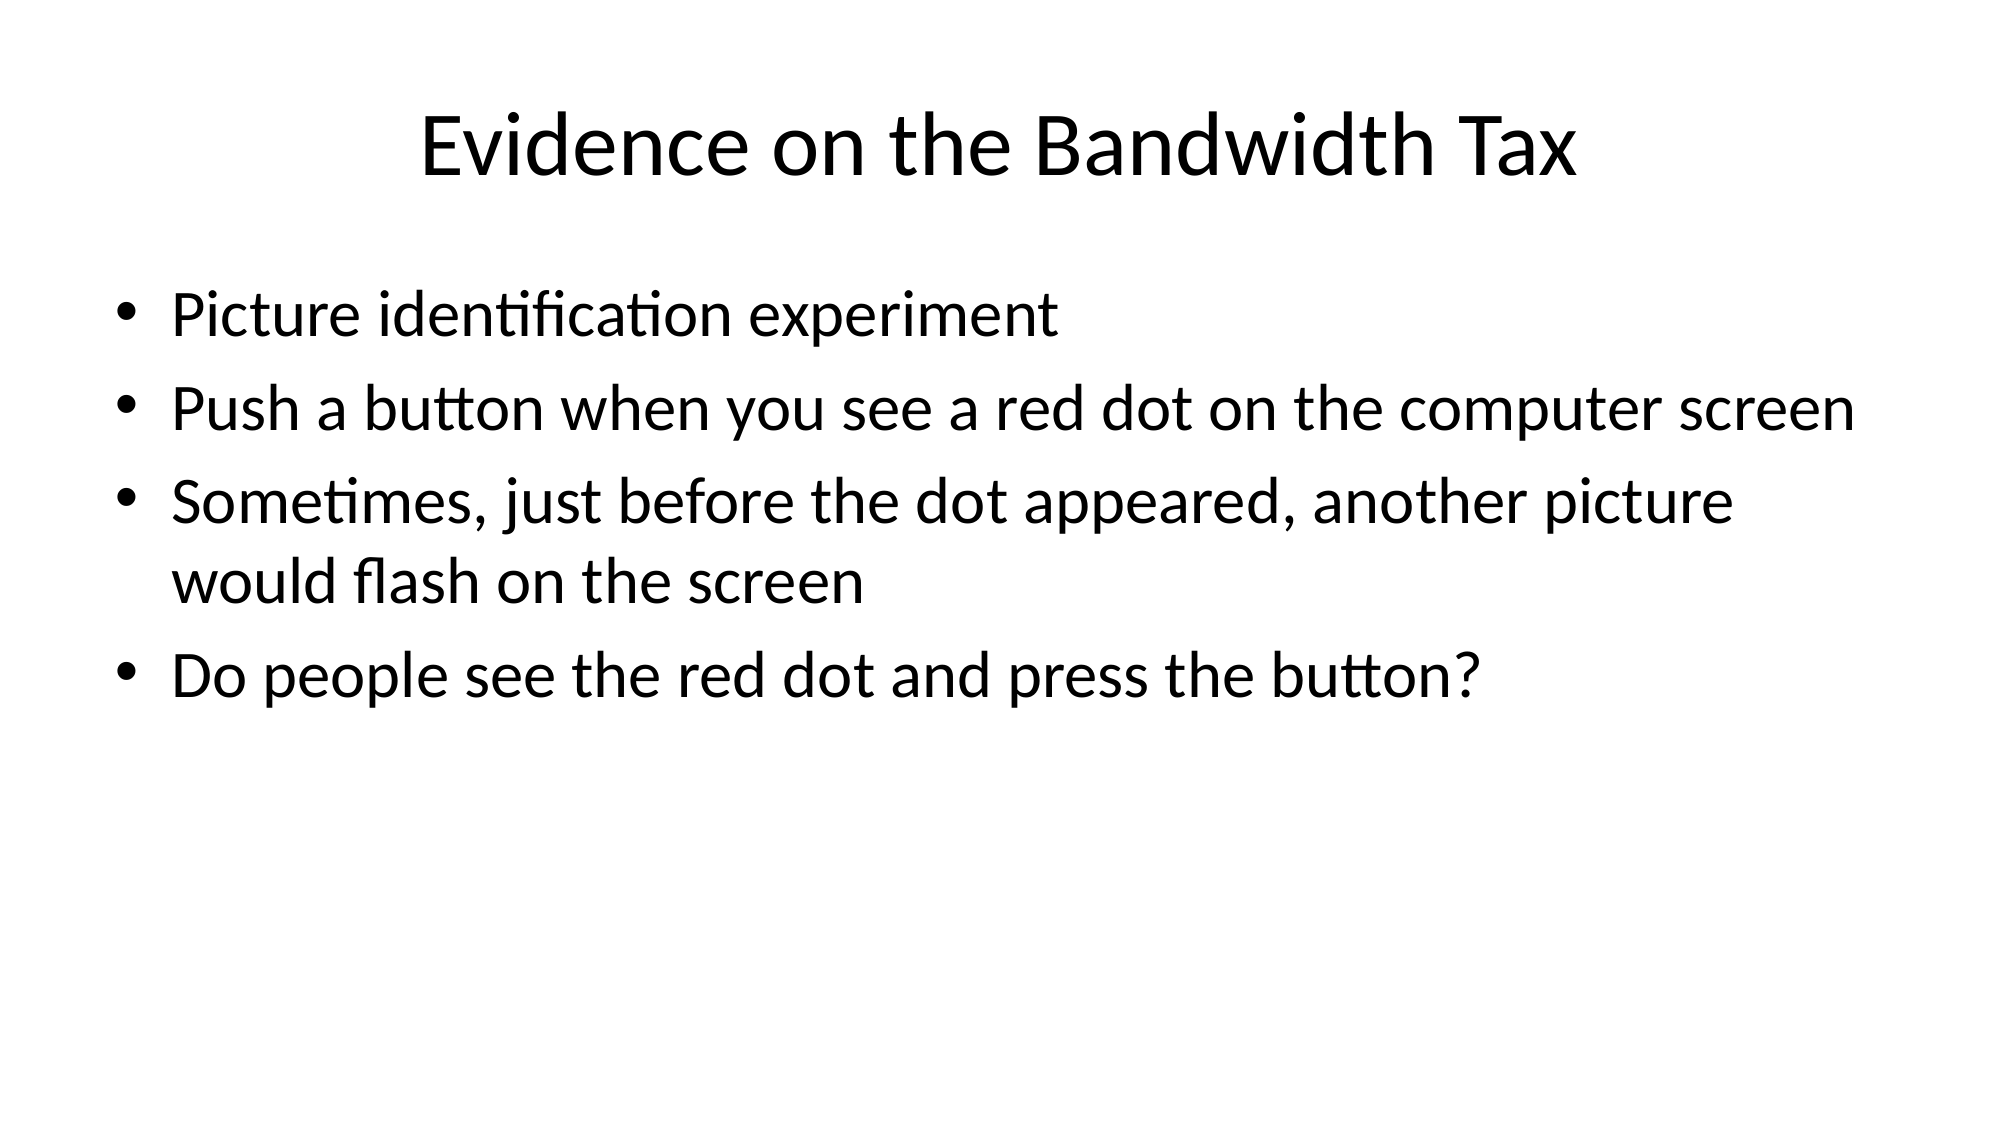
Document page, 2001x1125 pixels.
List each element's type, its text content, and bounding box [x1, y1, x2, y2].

title Evidence on the Bandwidth Tax [99, 45, 1900, 233]
list Picture identification experiment Push a button when you see a red dot on the computer screen Sometimes, just before the dot appeared, another picture would flash on the screen Do people see the red dot and press the button? [99, 262, 1900, 1005]
